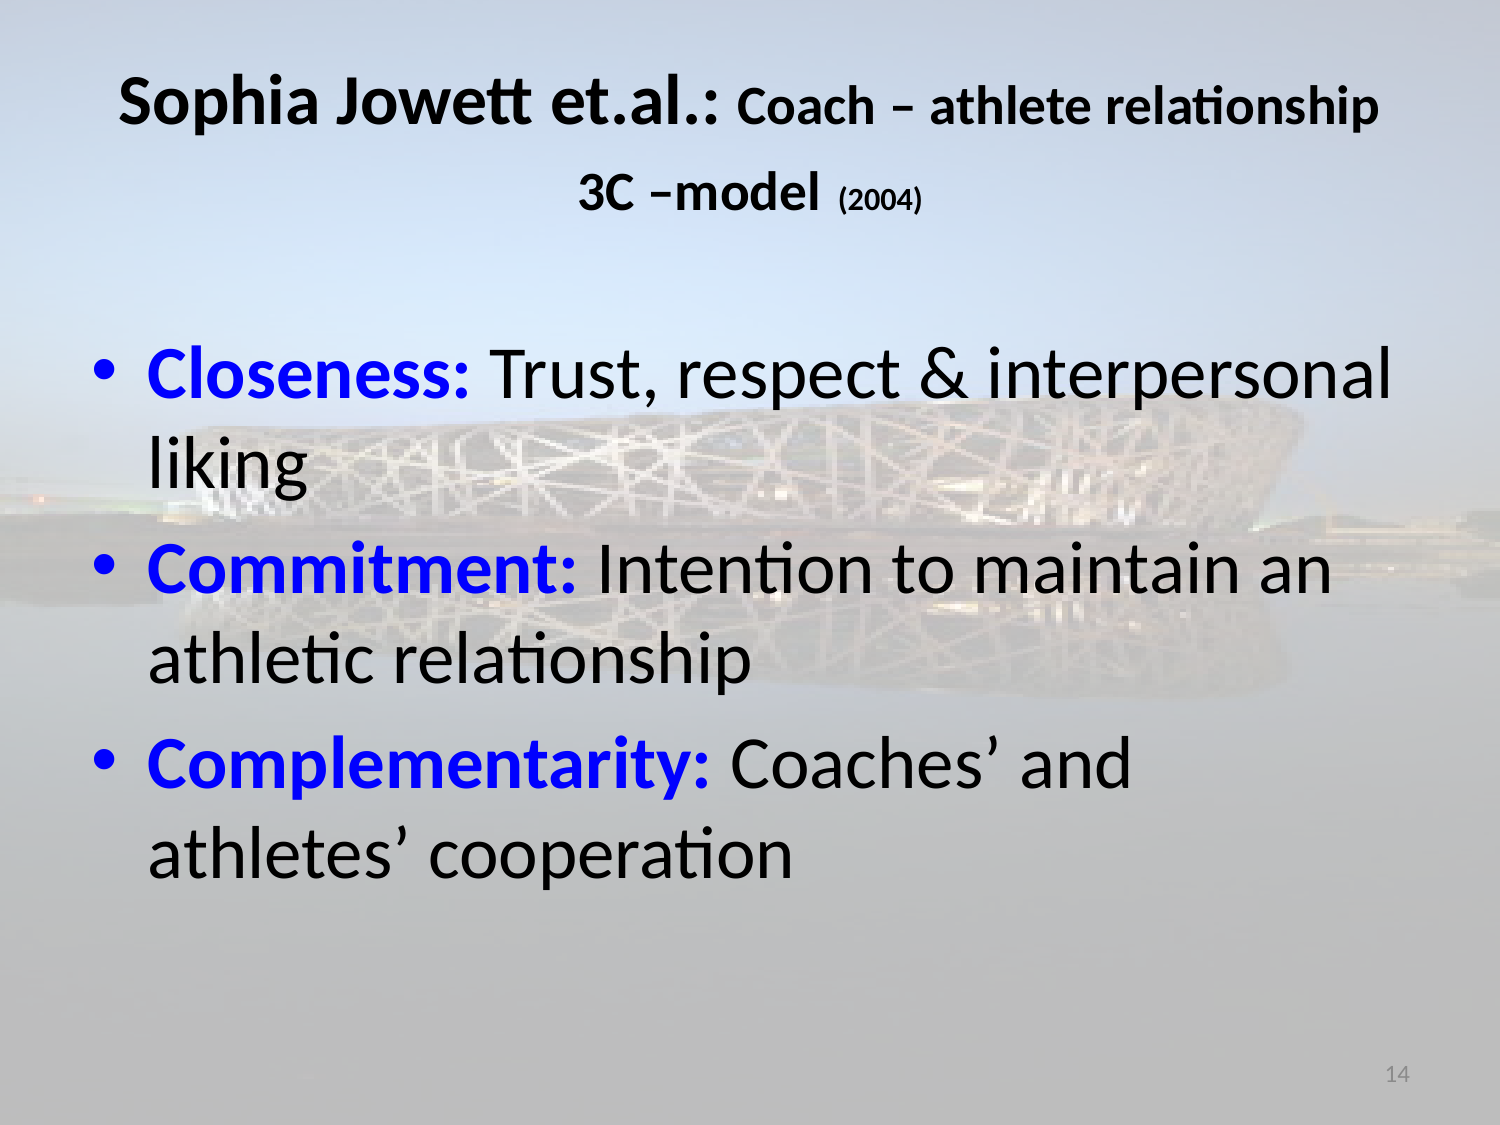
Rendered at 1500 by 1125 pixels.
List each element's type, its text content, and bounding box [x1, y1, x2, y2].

title Sophia Jowett et.al.: Coach – athlete relationship 3C –model (2004) [75, 45, 1425, 233]
list Closeness: Trust, respect & interpersonal liking Commitment: Intention to maintain an athletic relationship Complementarity: Coaches’ and athletes’ cooperation [76, 316, 1427, 1059]
slide_number 14 [1074, 1042, 1425, 1103]
